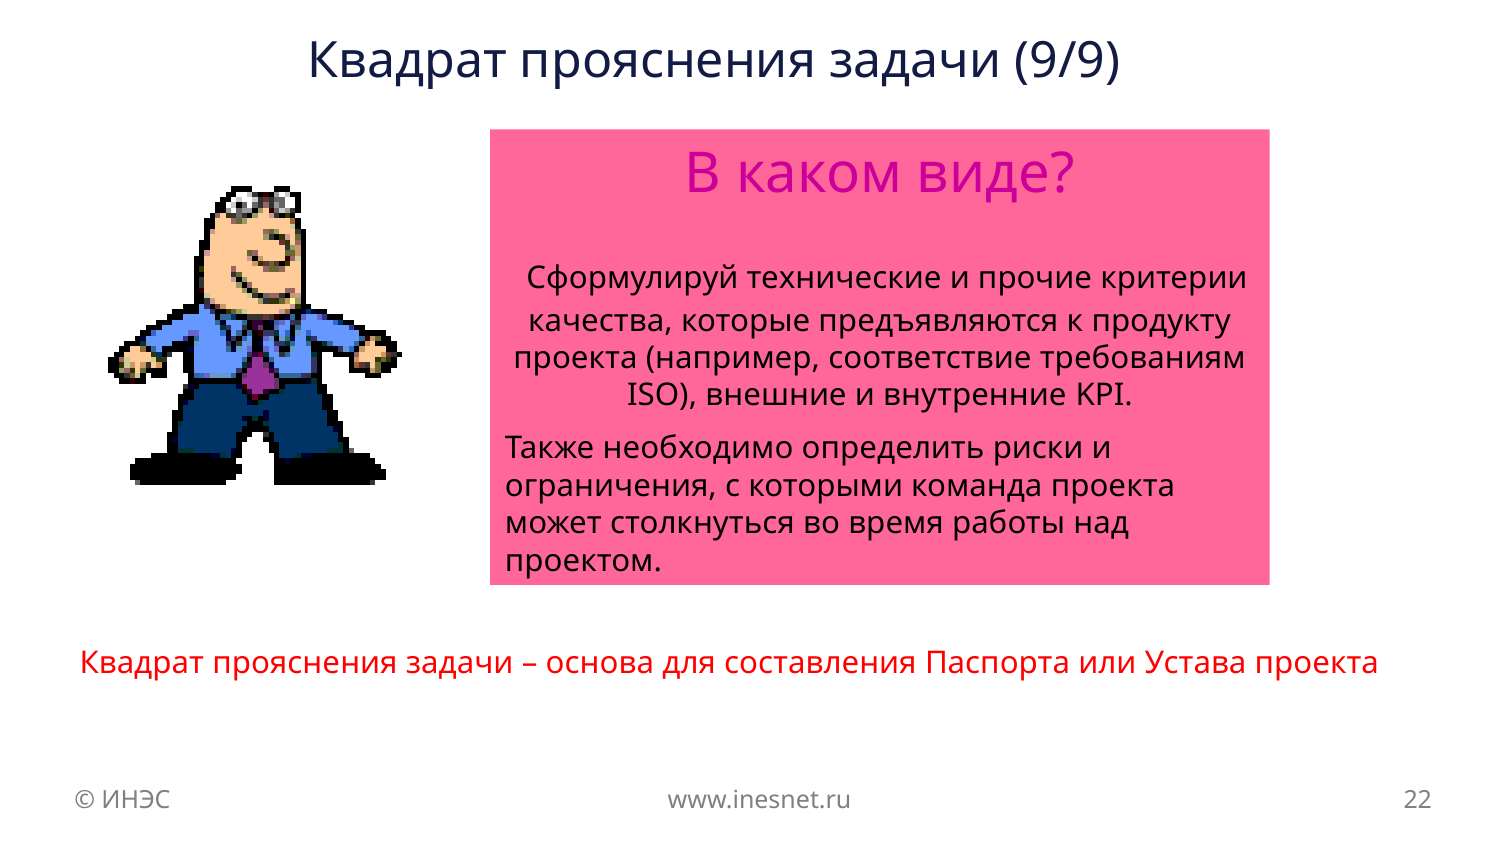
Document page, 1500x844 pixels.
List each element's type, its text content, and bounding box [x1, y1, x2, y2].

text_box В каком виде? Сформулируй технические и прочие критерии качества, которые предъявляются к продукту проекта (например, соответствие требованиям ISO), внешние и внутренние KPI. Также необходимо определить риски и ограничения, с которыми команда проекта может столкнуться во время работы над проектом. [490, 129, 1270, 585]
picture [82, 0, 456, 491]
title Квадрат прояснения задачи (9/9) [458, 0, 1257, 129]
text_box Квадрат прояснения задачи – основа для составления Паспорта или Устава проекта [64, 634, 1447, 687]
